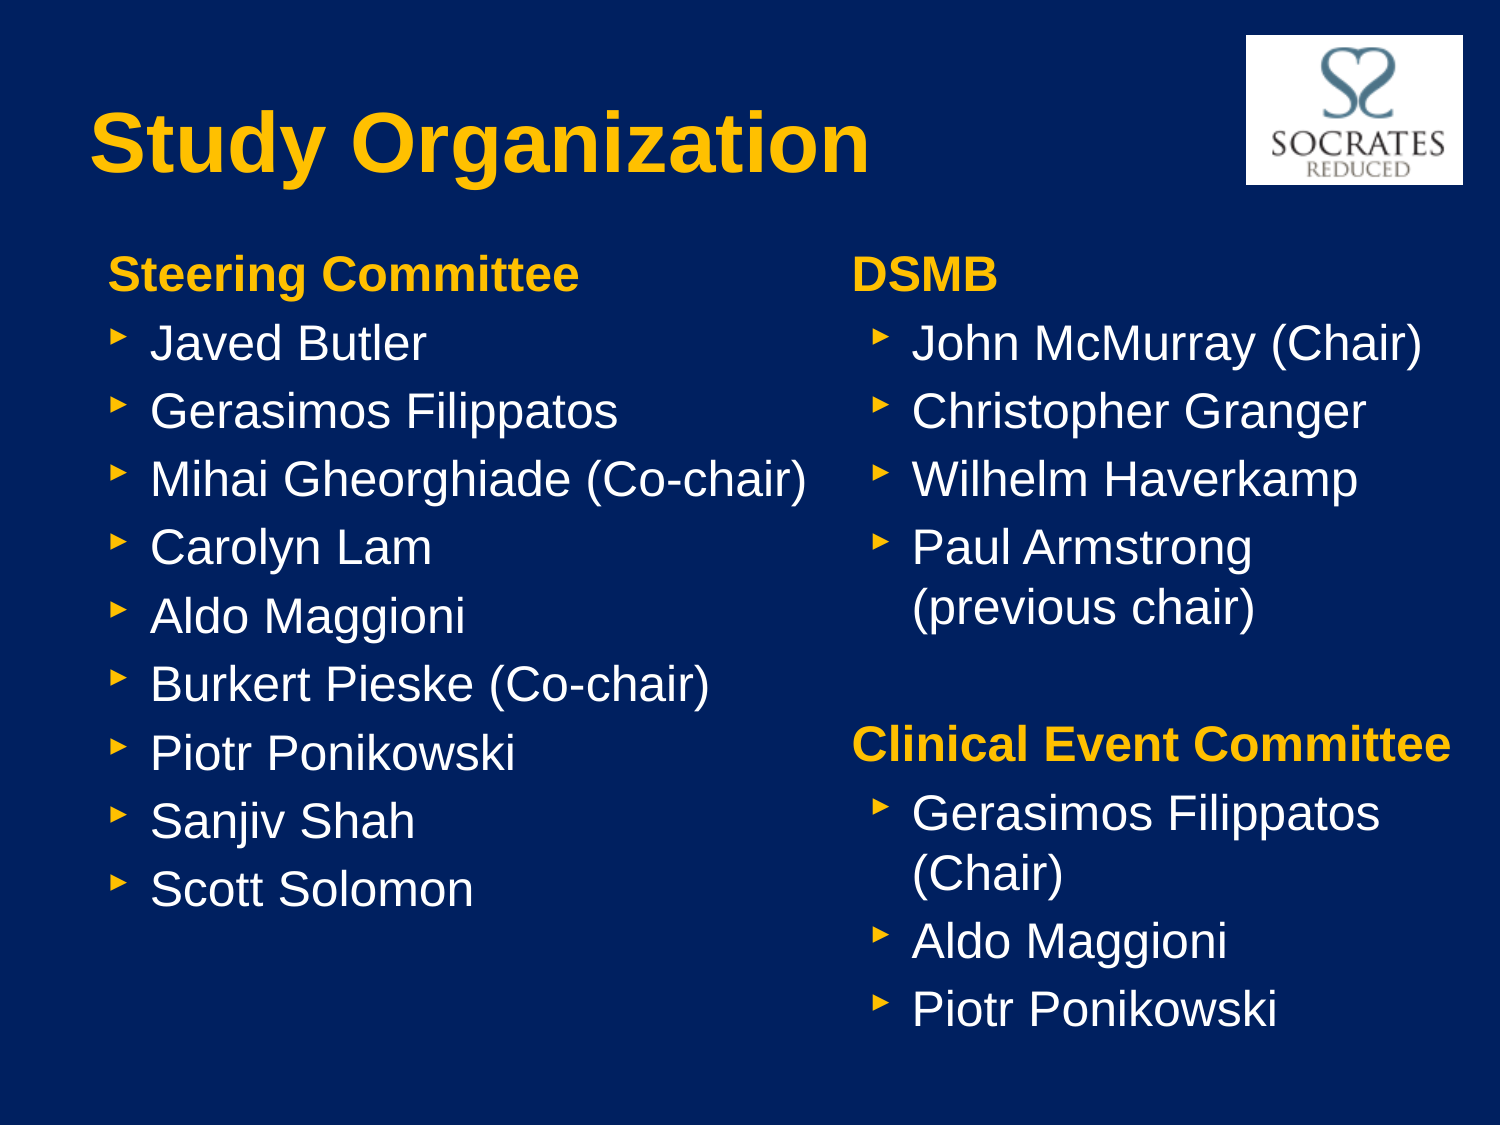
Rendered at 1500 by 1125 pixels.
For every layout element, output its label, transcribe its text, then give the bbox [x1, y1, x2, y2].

picture [1246, 35, 1463, 185]
list DSMB John McMurray (Chair) Christopher Granger Wilhelm Haverkamp Paul Armstrong (previous chair) Clinical Event Committee Gerasimos Filippatos (Chair) Aldo Maggioni Piotr Ponikowski [836, 234, 1479, 881]
list Steering Committee Javed Butler Gerasimos Filippatos Mihai Gheorghiade (Co-chair) Carolyn Lam Aldo Maggioni Burkert Pieske (Co-chair) Piotr Ponikowski Sanjiv Shah Scott Solomon [75, 234, 916, 977]
title Study Organization [75, 45, 1425, 233]
